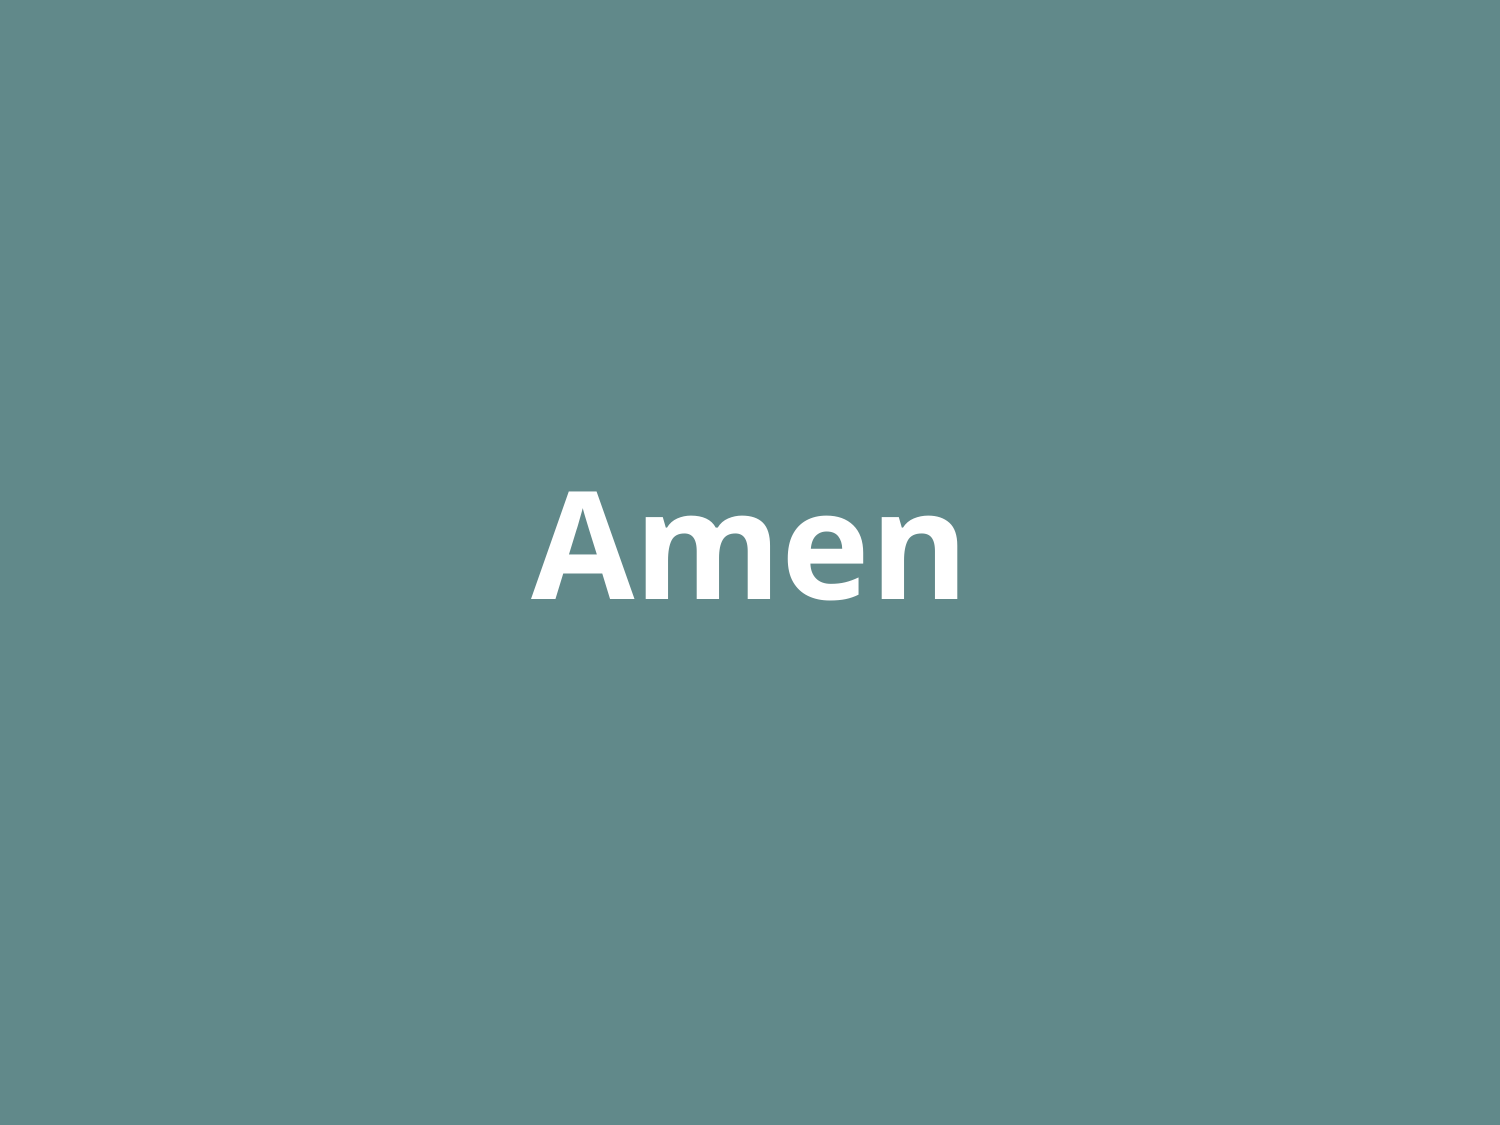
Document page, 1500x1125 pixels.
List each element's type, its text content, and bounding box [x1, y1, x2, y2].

title Amen [75, 445, 1425, 634]
